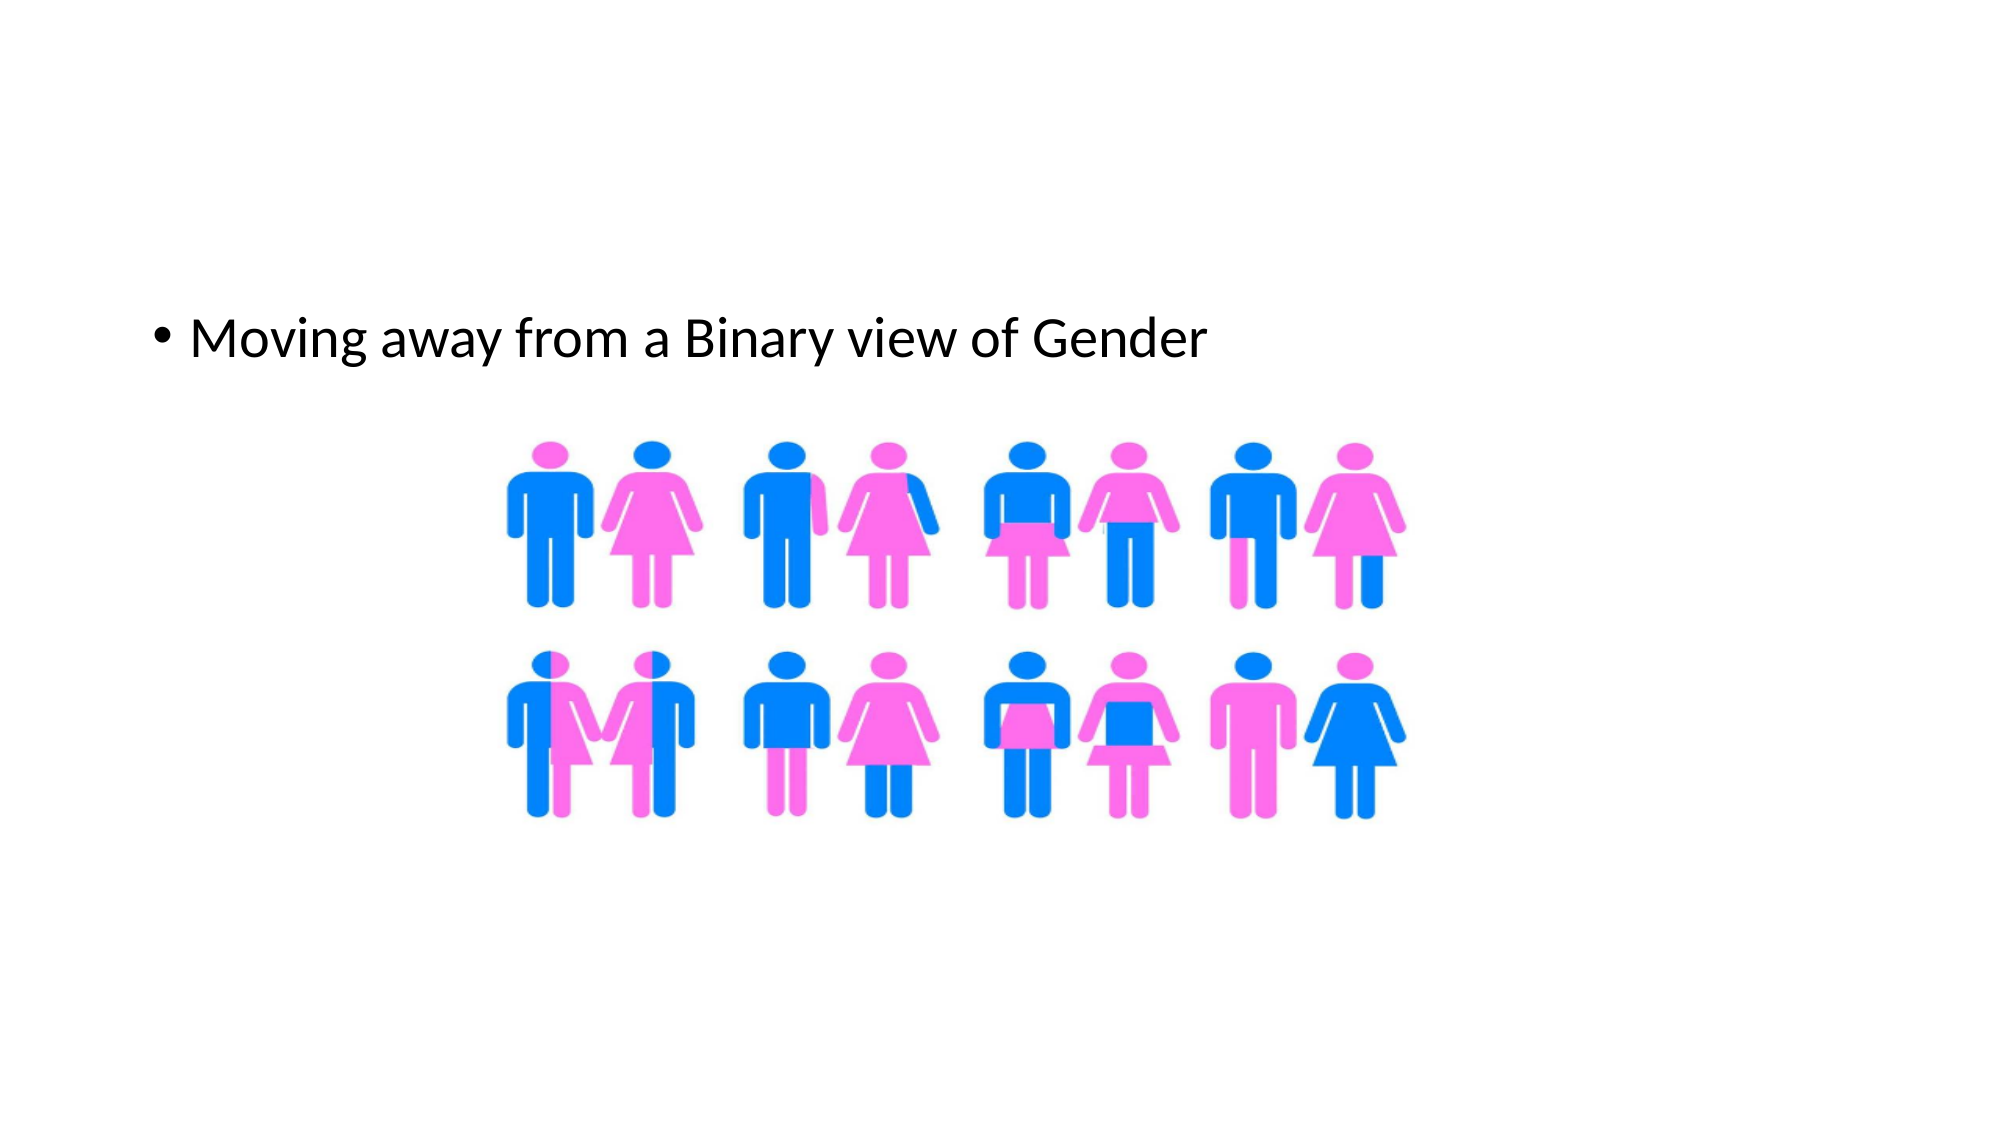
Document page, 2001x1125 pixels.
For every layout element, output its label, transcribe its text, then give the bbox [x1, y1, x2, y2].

picture [493, 437, 1416, 828]
list Moving away from a Binary view of Gender [137, 299, 1863, 1014]
